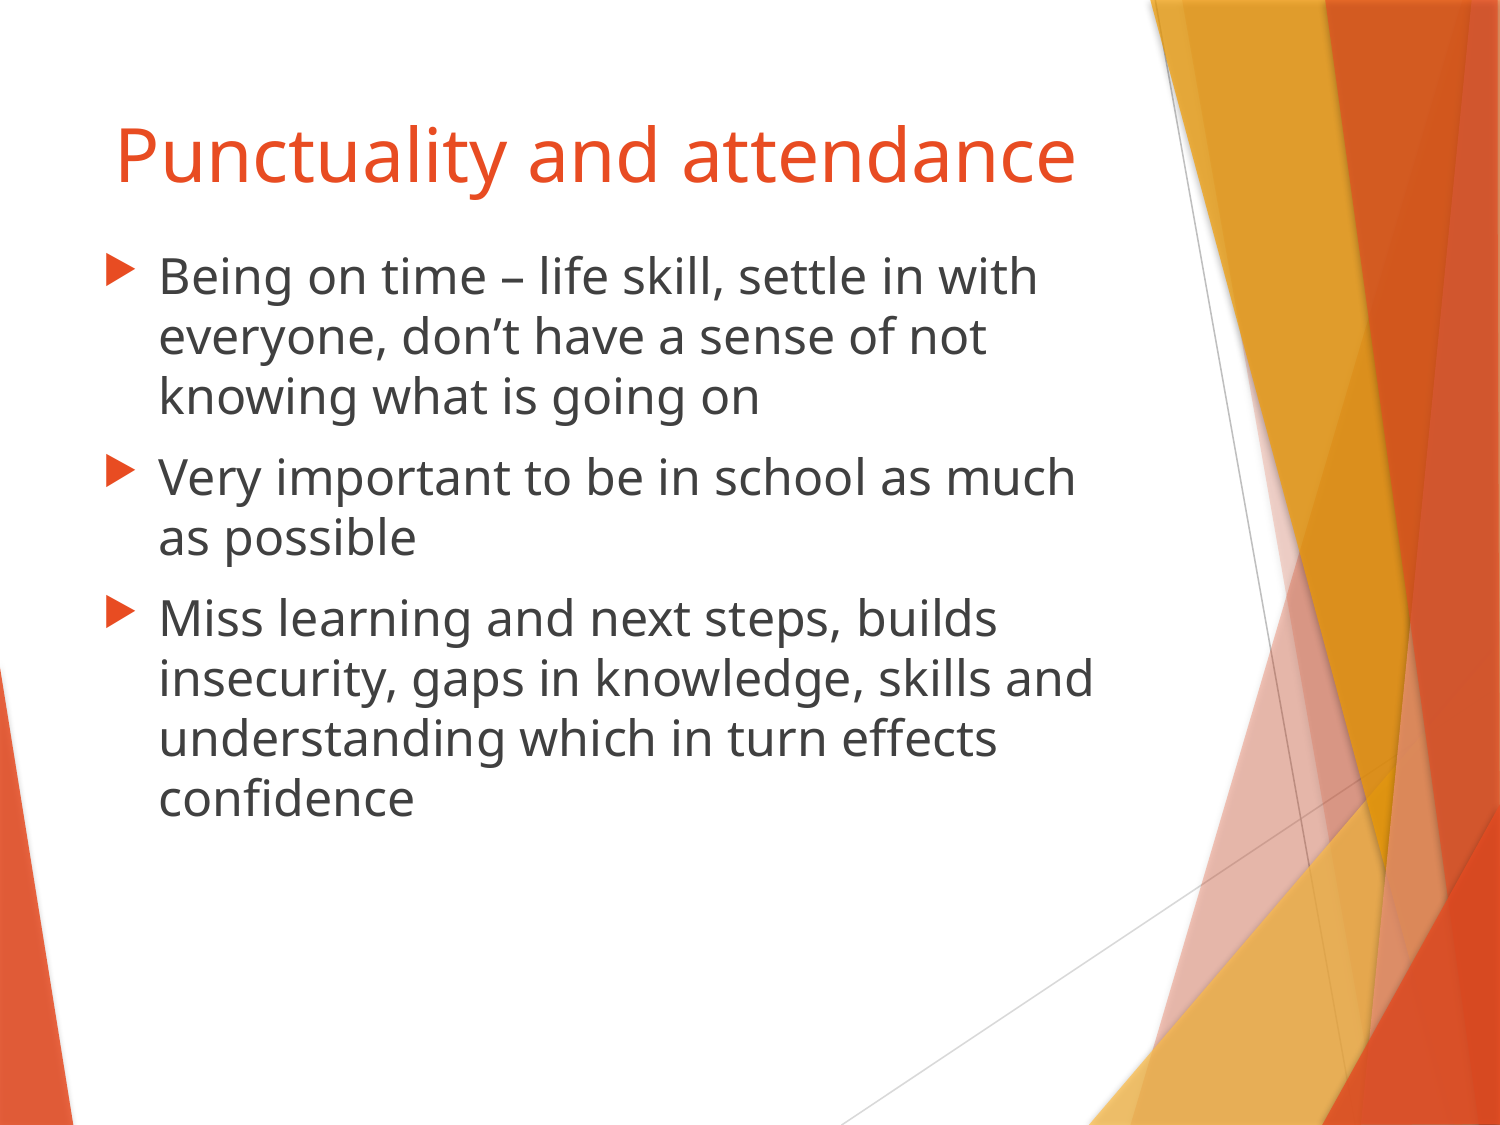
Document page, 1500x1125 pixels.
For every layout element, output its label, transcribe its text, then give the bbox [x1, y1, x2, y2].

title Punctuality and attendance [99, 99, 1142, 317]
list Being on time – life skill, settle in with everyone, don’t have a sense of not knowing what is going on Very important to be in school as much as possible Miss learning and next steps, builds insecurity, gaps in knowledge, skills and understanding which in turn effects confidence [87, 237, 1129, 875]
